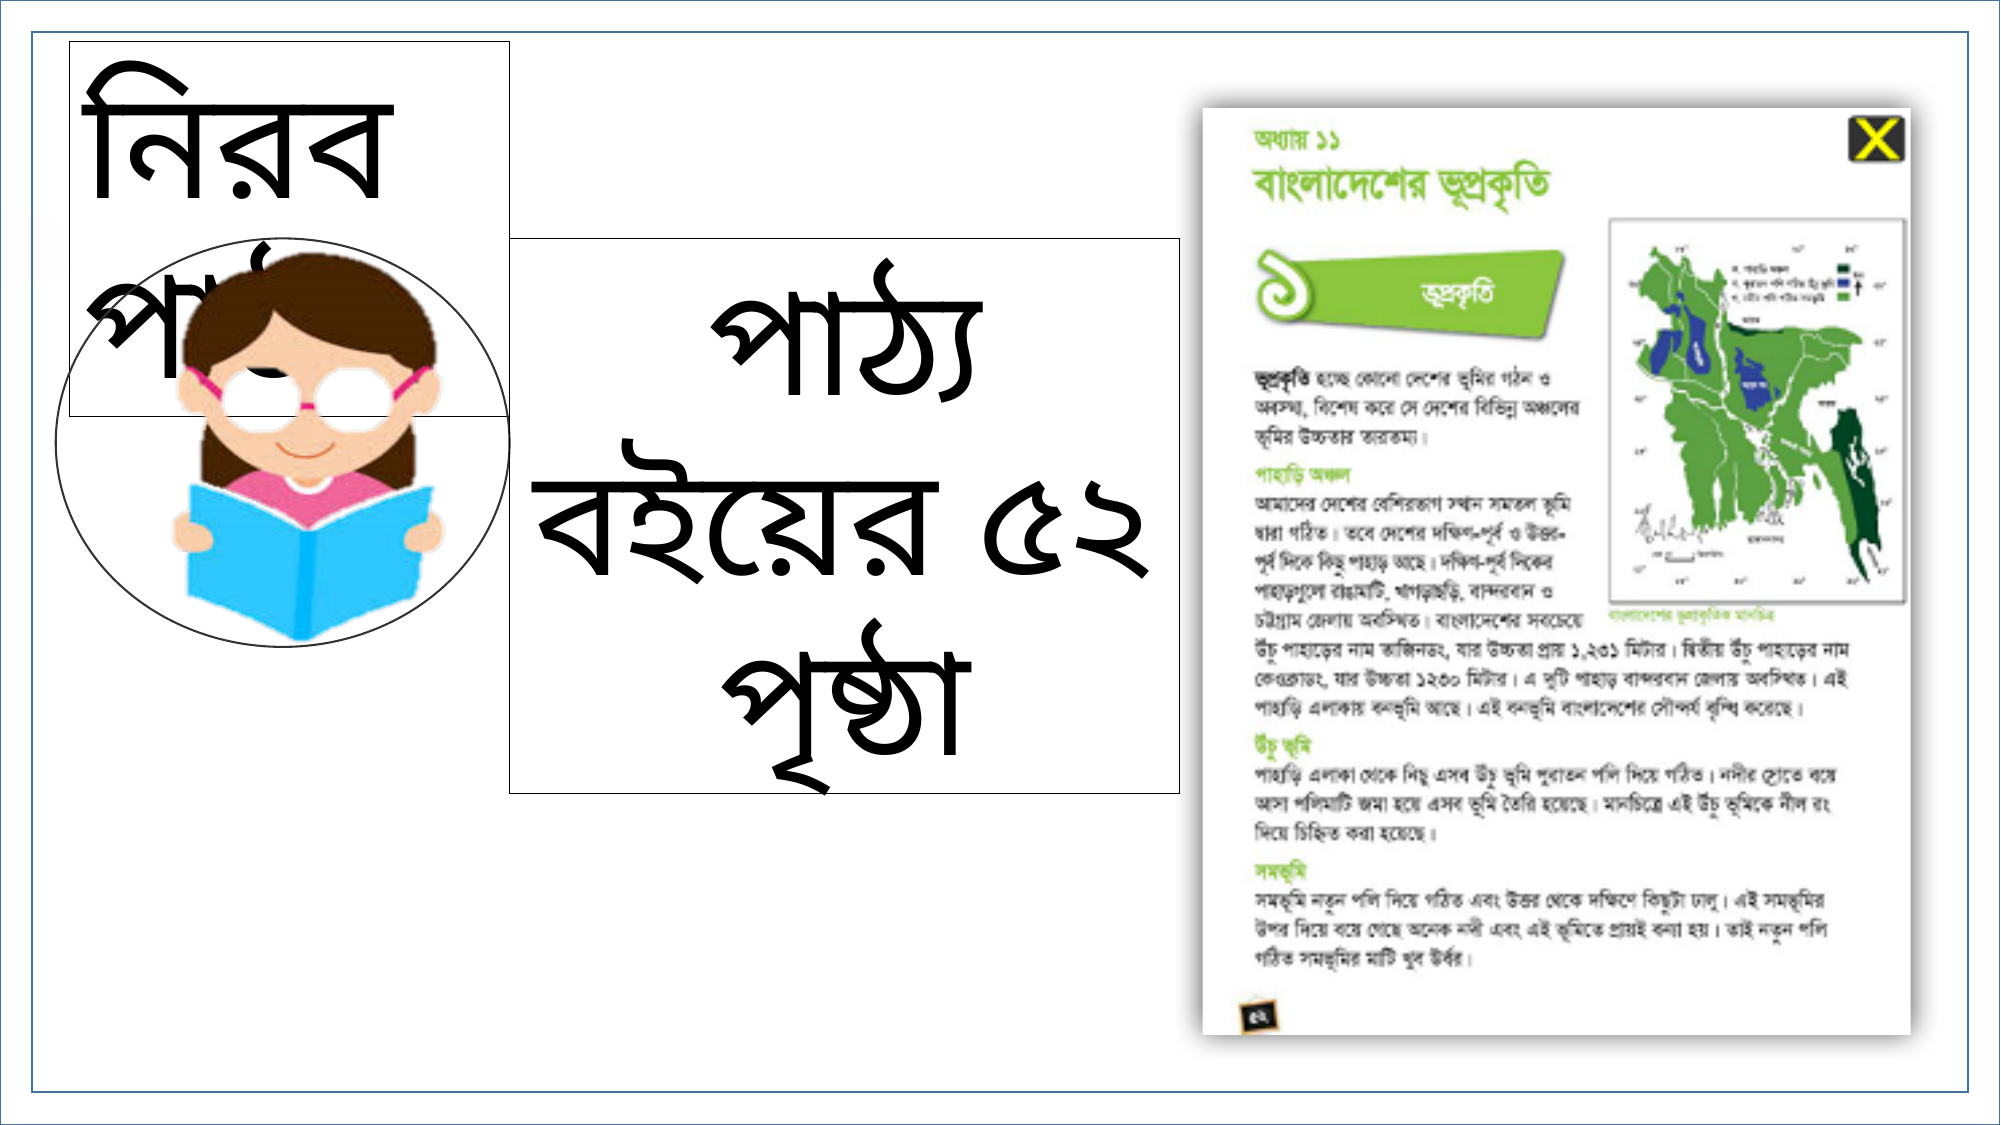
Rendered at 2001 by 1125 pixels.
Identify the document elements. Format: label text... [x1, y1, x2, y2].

text_box [0, 0, 2000, 1125]
text_box নিরবপাঠ [69, 41, 510, 238]
text_box পাঠ্য বইয়ের ৫২ পৃষ্ঠা [509, 238, 1180, 794]
picture [55, 238, 510, 647]
picture [1202, 108, 1911, 1035]
